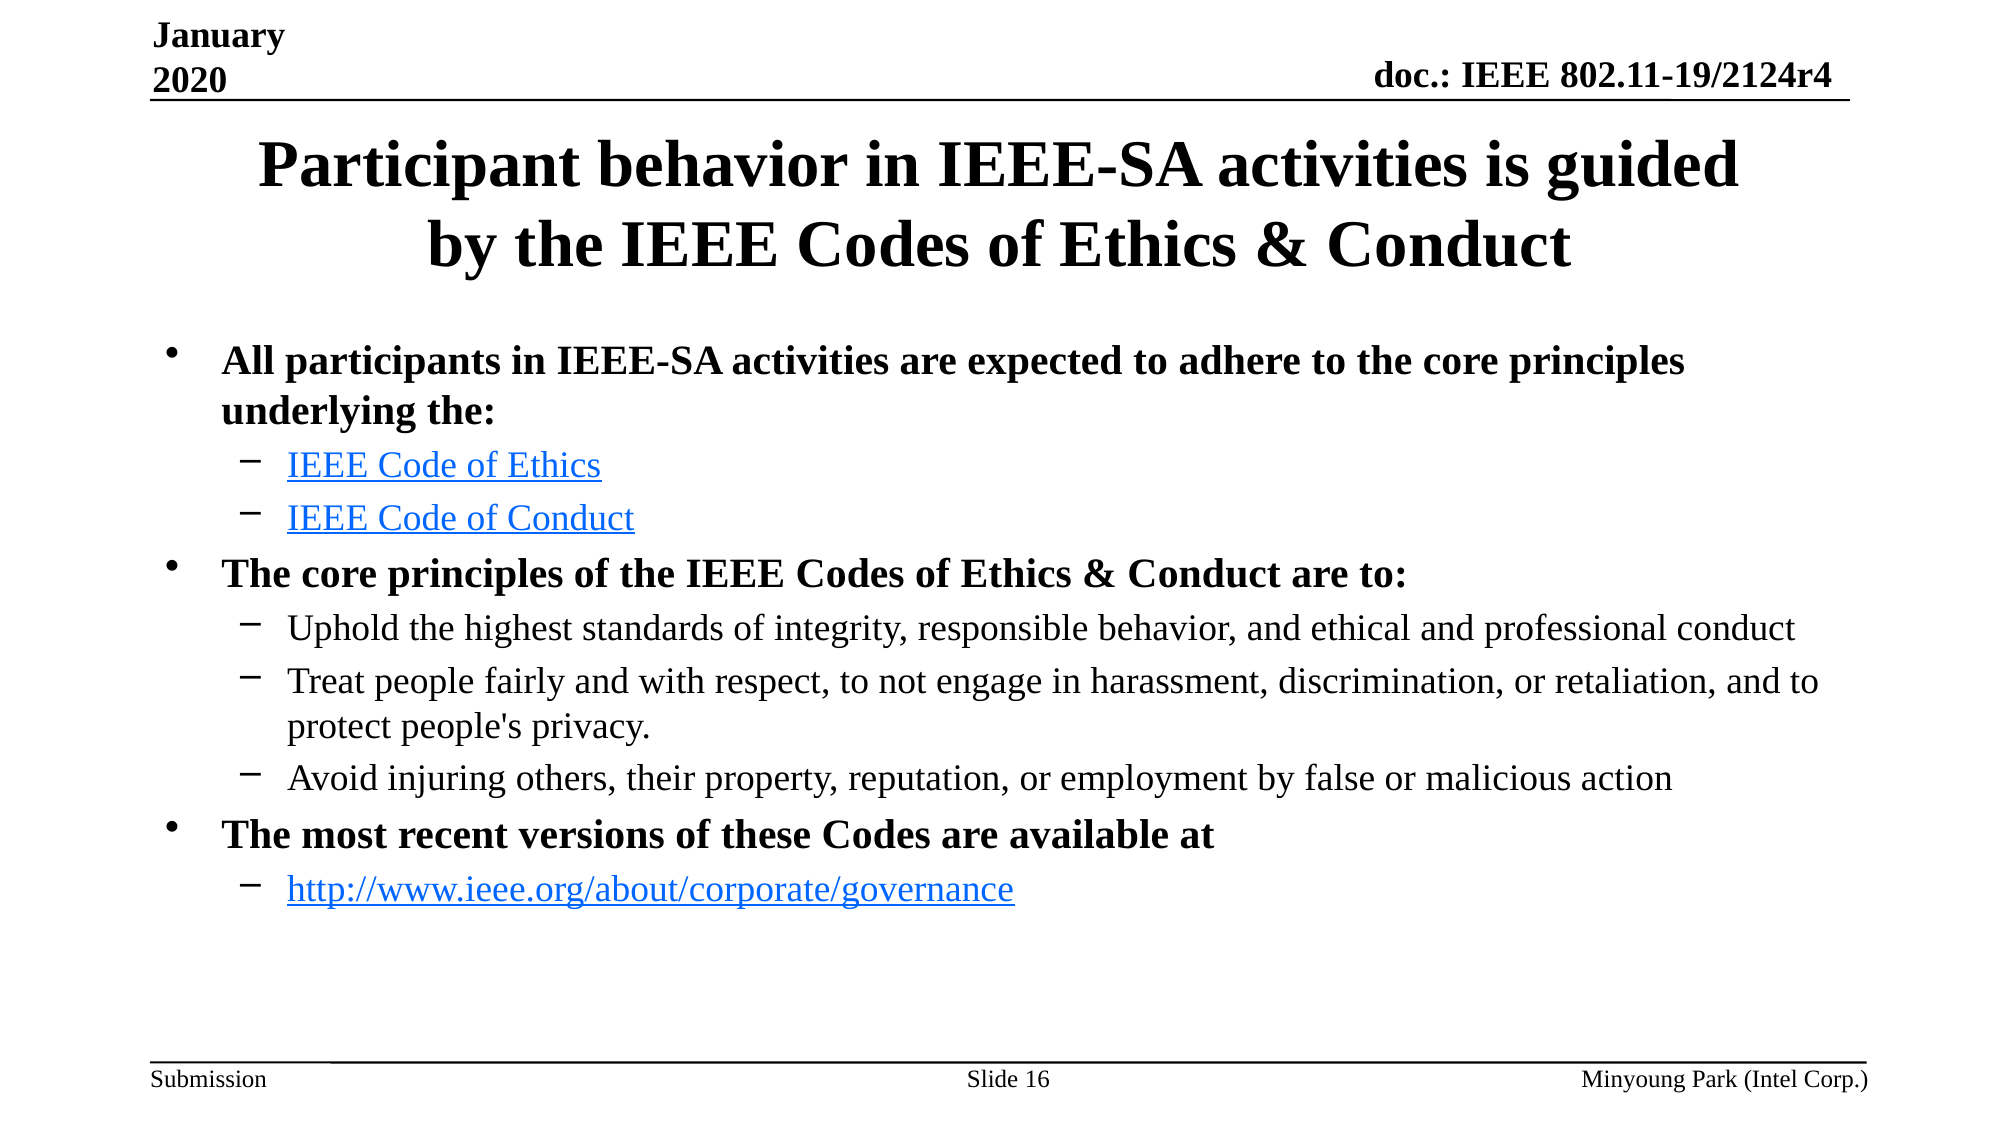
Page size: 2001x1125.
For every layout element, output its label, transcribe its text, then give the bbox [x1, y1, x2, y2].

footer Minyoung Park (Intel Corp.) [1266, 1061, 1869, 1093]
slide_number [152, 54, 347, 101]
title Participant behavior in IEEE-SA activities is guided by the IEEE Codes of Ethics & Conduct [150, 112, 1850, 288]
slide_number Slide 16 [964, 1061, 1053, 1093]
list All participants in IEEE-SA activities are expected to adhere to the core principles underlying the: IEEE Code of Ethics IEEE Code of Conduct The core principles of the IEEE Codes of Ethics & Conduct are to: Uphold the highest standards of integrity, responsible behavior, and ethical and professional conduct Treat people fairly and with respect, to not engage in harassment, discrimination, or retaliation, and to protect people's privacy. Avoid injuring others, their property, reputation, or employment by false or malicious action The most recent versions of these Codes are available at http://www.ieee.org/about/corporate/governance [150, 324, 1850, 1000]
